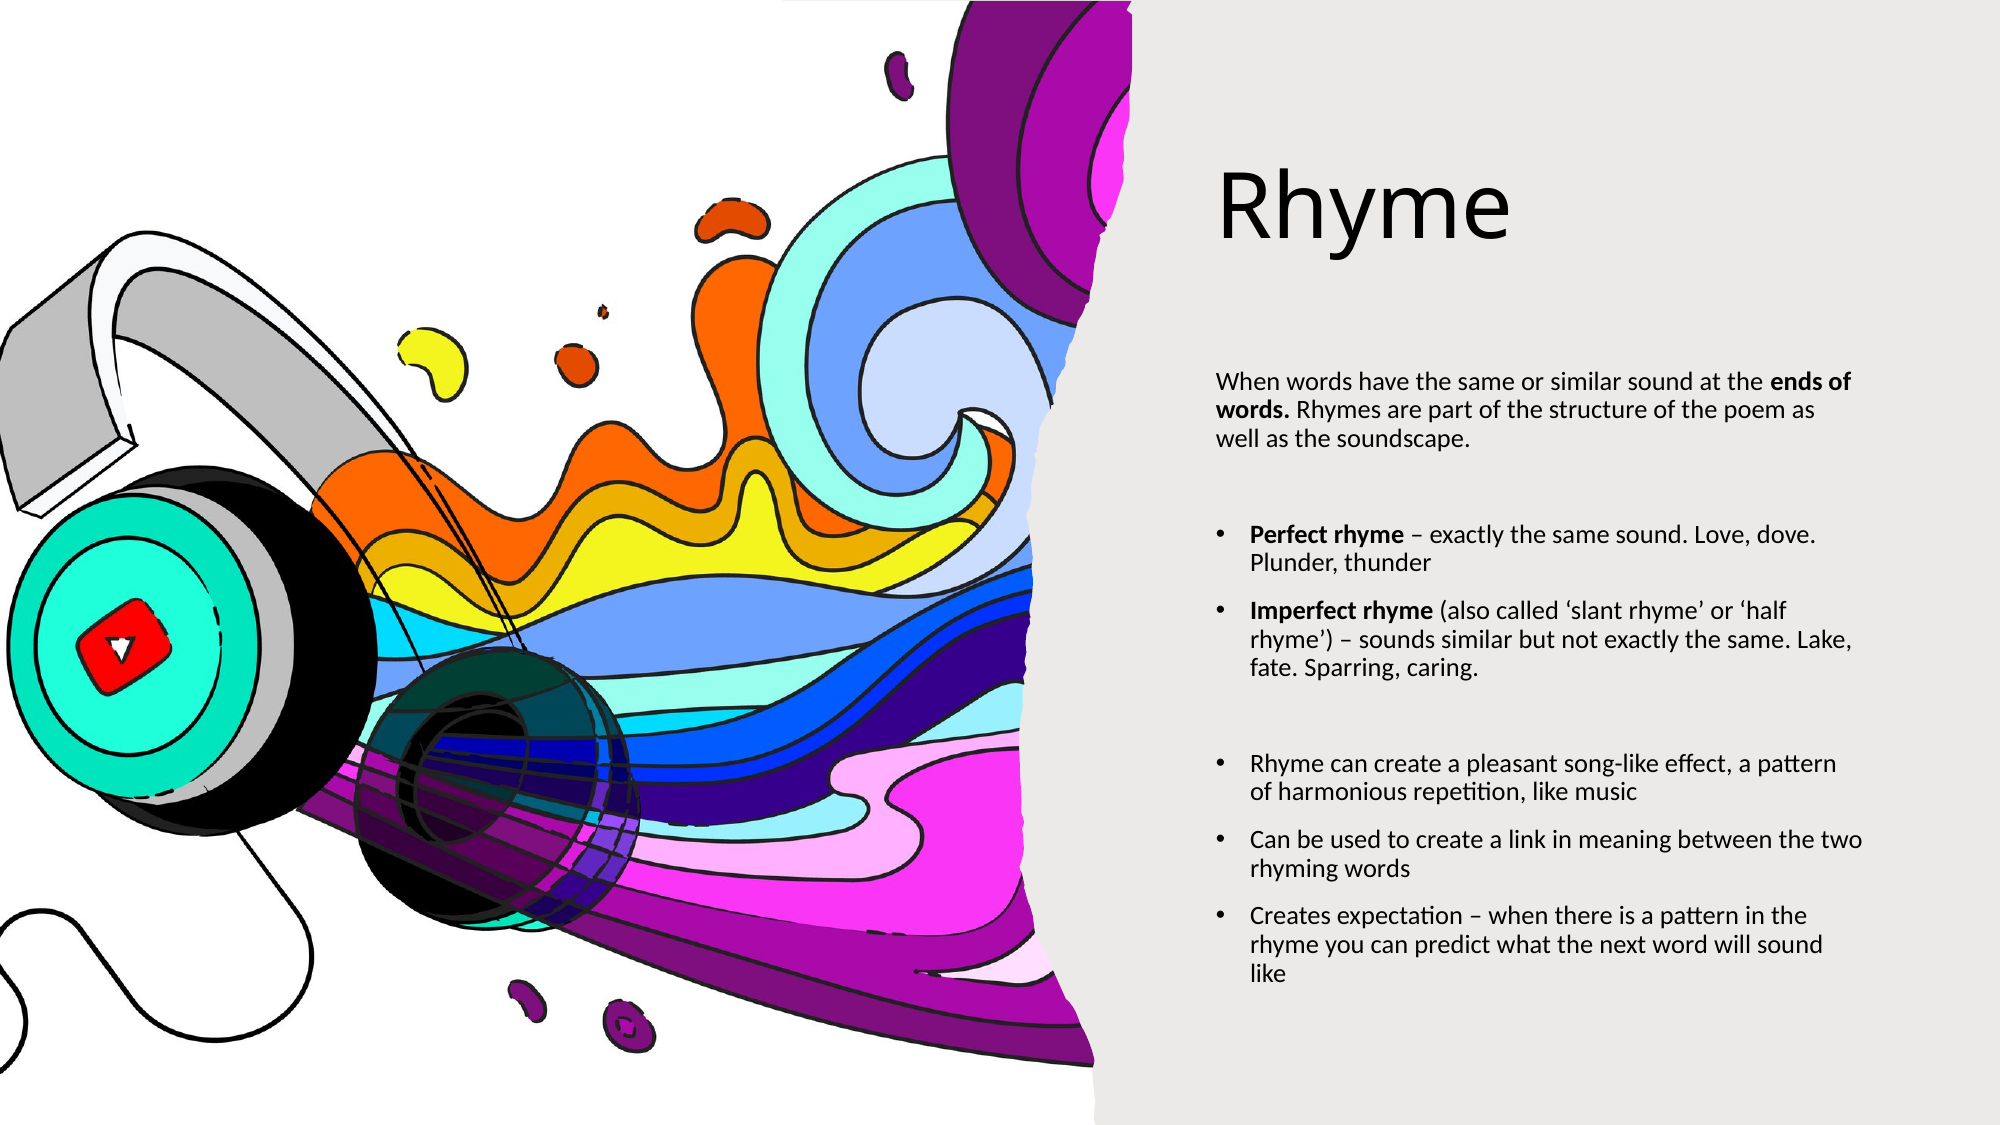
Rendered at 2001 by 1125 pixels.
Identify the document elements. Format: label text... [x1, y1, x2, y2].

text_box [1133, 0, 2000, 1125]
list When words have the same or similar sound at the ends of words. Rhymes are part of the structure of the poem as well as the soundscape. Perfect rhyme – exactly the same sound. Love, dove. Plunder, thunder Imperfect rhyme (also called ‘slant rhyme’ or ‘half rhyme’) – sounds similar but not exactly the same. Lake, fate. Sparring, caring. Rhyme can create a pleasant song-like effect, a pattern of harmonious repetition, like music Can be used to create a link in meaning between the two rhyming words Creates expectation – when there is a pattern in the rhyme you can predict what the next word will sound like [1200, 359, 1880, 1002]
picture [0, 0, 1133, 1125]
title Rhyme [1200, 99, 1880, 319]
